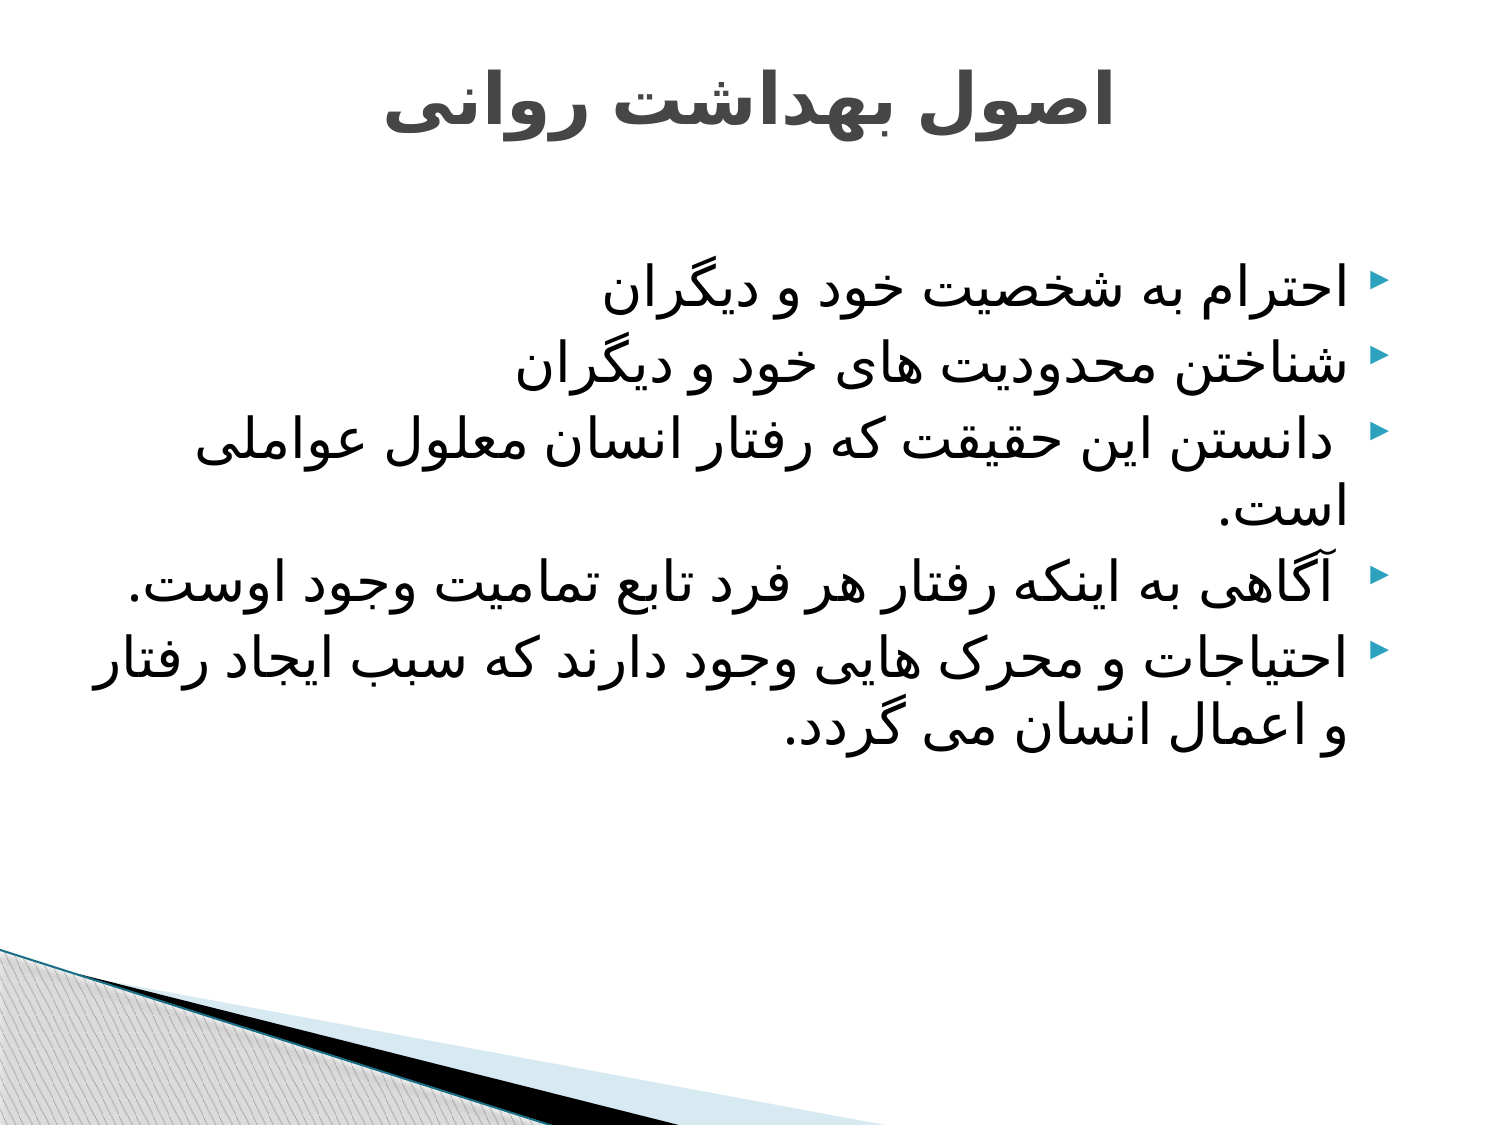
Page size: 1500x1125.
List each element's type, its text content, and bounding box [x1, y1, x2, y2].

title اصول بهداشت روانی [75, 45, 1425, 233]
list احترام به شخصیت خود و دیگران شناختن محدودیت های خود و دیگران دانستن این حقیقت که رفتار انسان معلول عواملی است. آگاهی به اینکه رفتار هر فرد تابع تمامیت وجود اوست. احتیاجات و محرک هایی وجود دارند که سبب ایجاد رفتار و اعمال انسان می گردد. [75, 243, 1425, 986]
